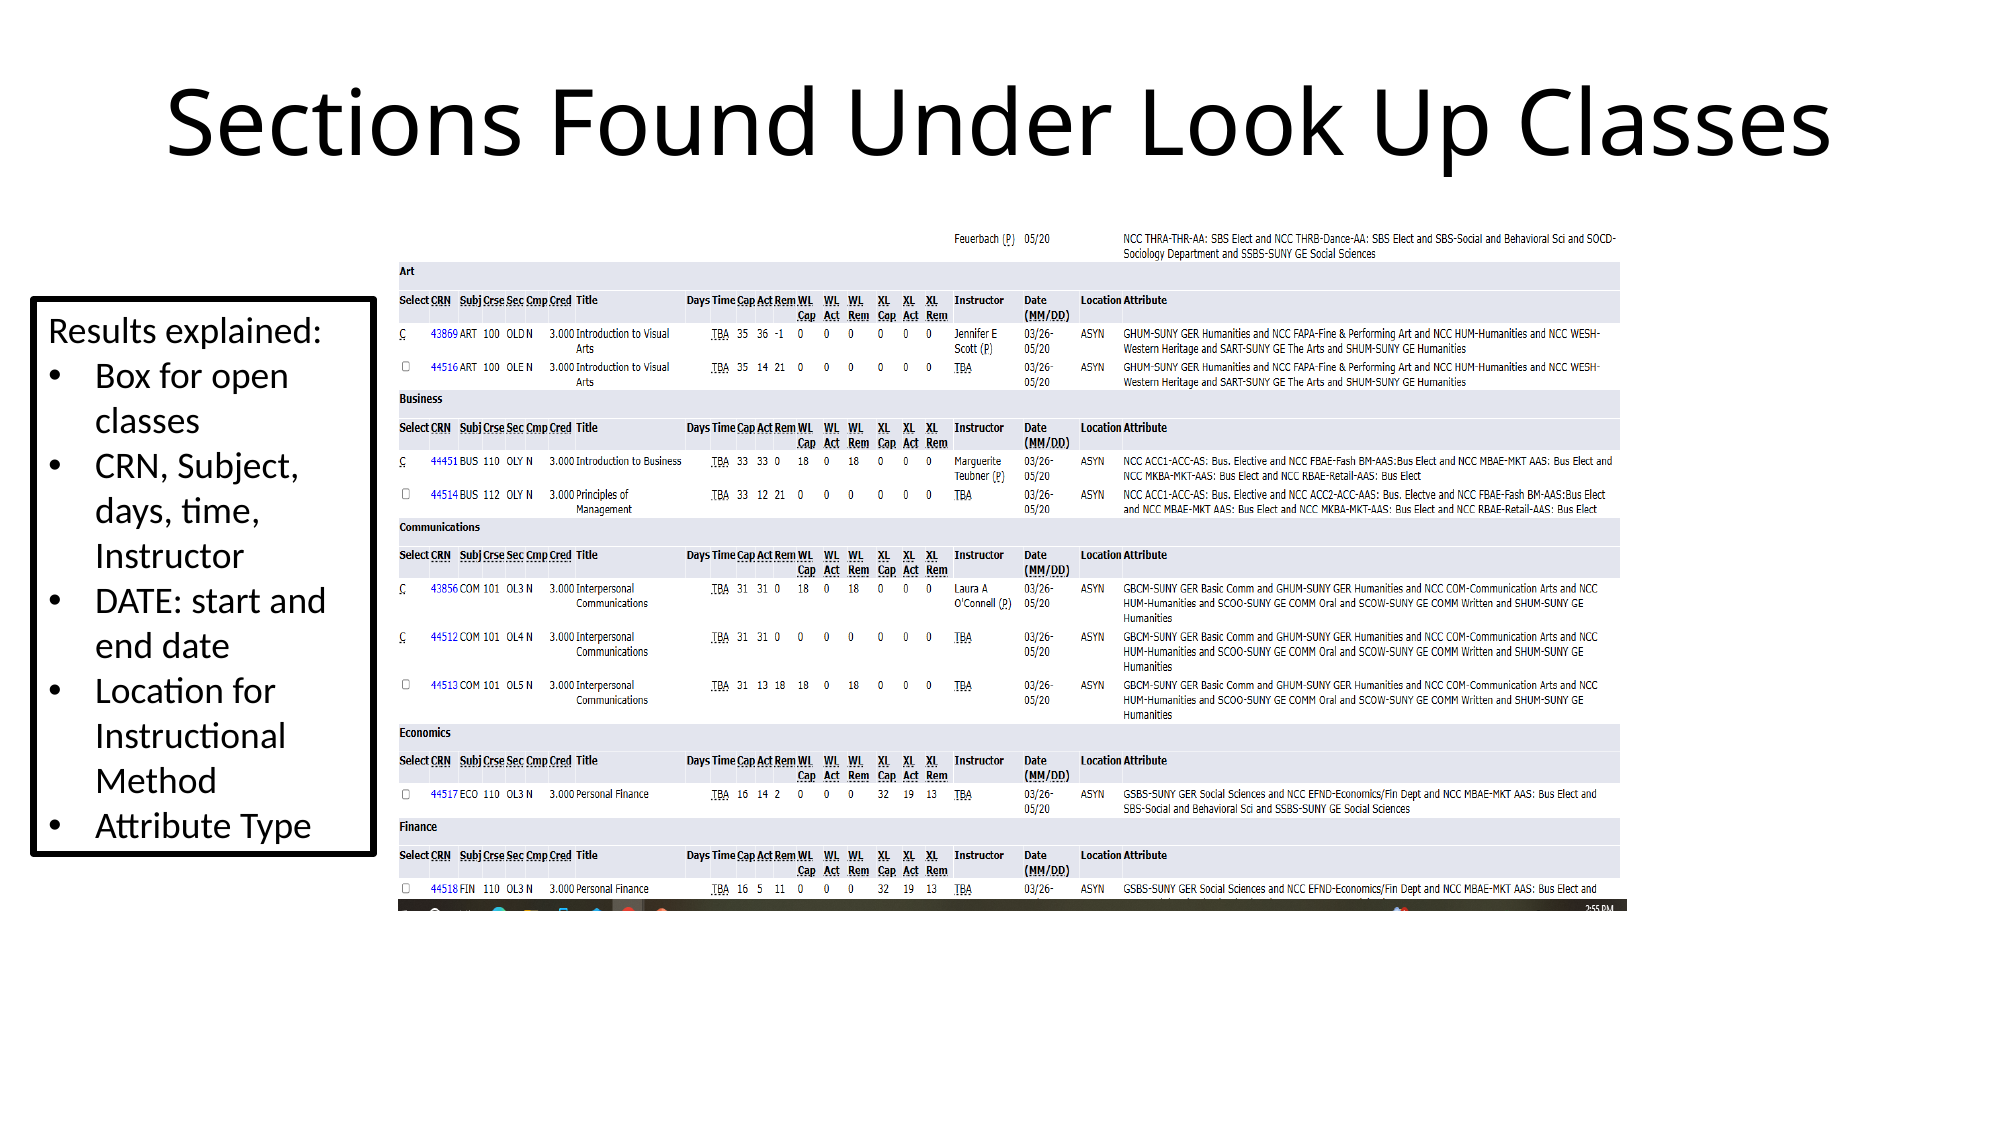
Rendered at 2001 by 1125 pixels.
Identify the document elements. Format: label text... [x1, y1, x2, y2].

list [398, 234, 1627, 911]
text_box Results explained: Box for open classes CRN, Subject, days, time, Instructor DATE: start and end date Location for Instructional Method Attribute Type [33, 299, 374, 854]
title Sections Found Under Look Up Classes [137, 17, 1863, 235]
